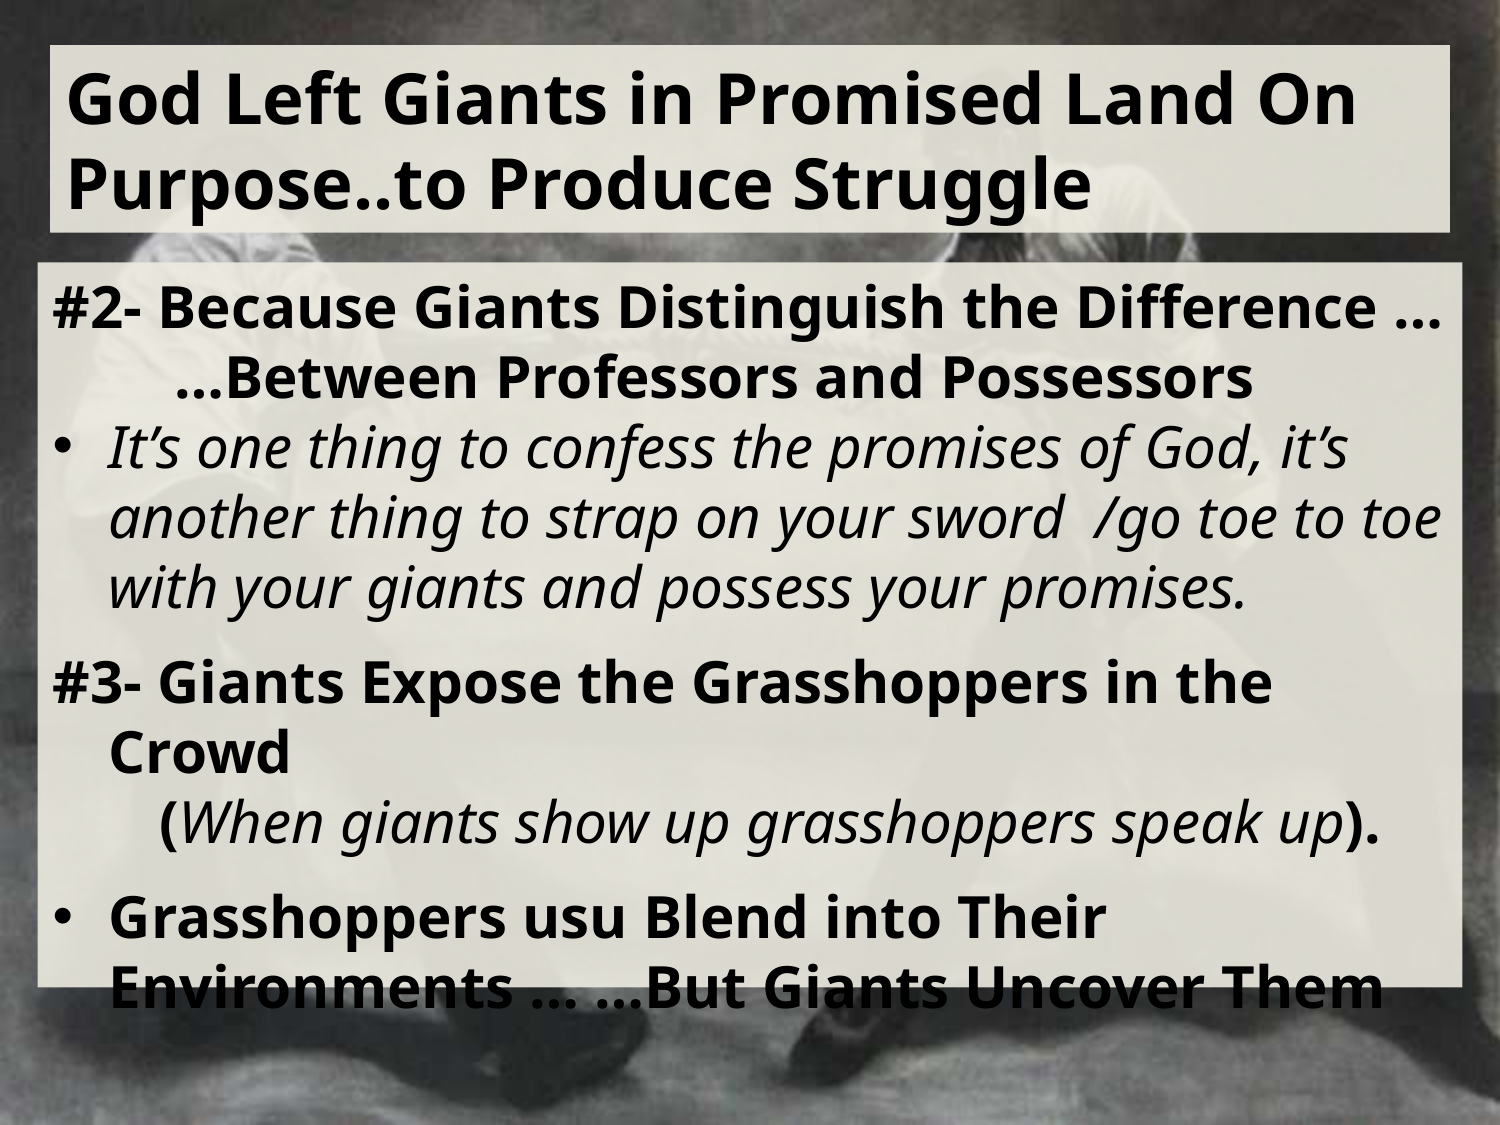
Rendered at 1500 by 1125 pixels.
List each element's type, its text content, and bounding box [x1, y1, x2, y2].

picture [0, 0, 1500, 1125]
title God Left Giants in Promised Land On Purpose..to Produce Struggle [50, 45, 1450, 233]
list #2- Because Giants Distinguish the Difference … …Between Professors and Possessors It’s one thing to confess the promises of God, it’s another thing to strap on your sword /go toe to toe with your giants and possess your promises. #3- Giants Expose the Grasshoppers in the Crowd (When giants show up grasshoppers speak up). Grasshoppers usu Blend into Their Environments … …But Giants Uncover Them [37, 262, 1463, 988]
